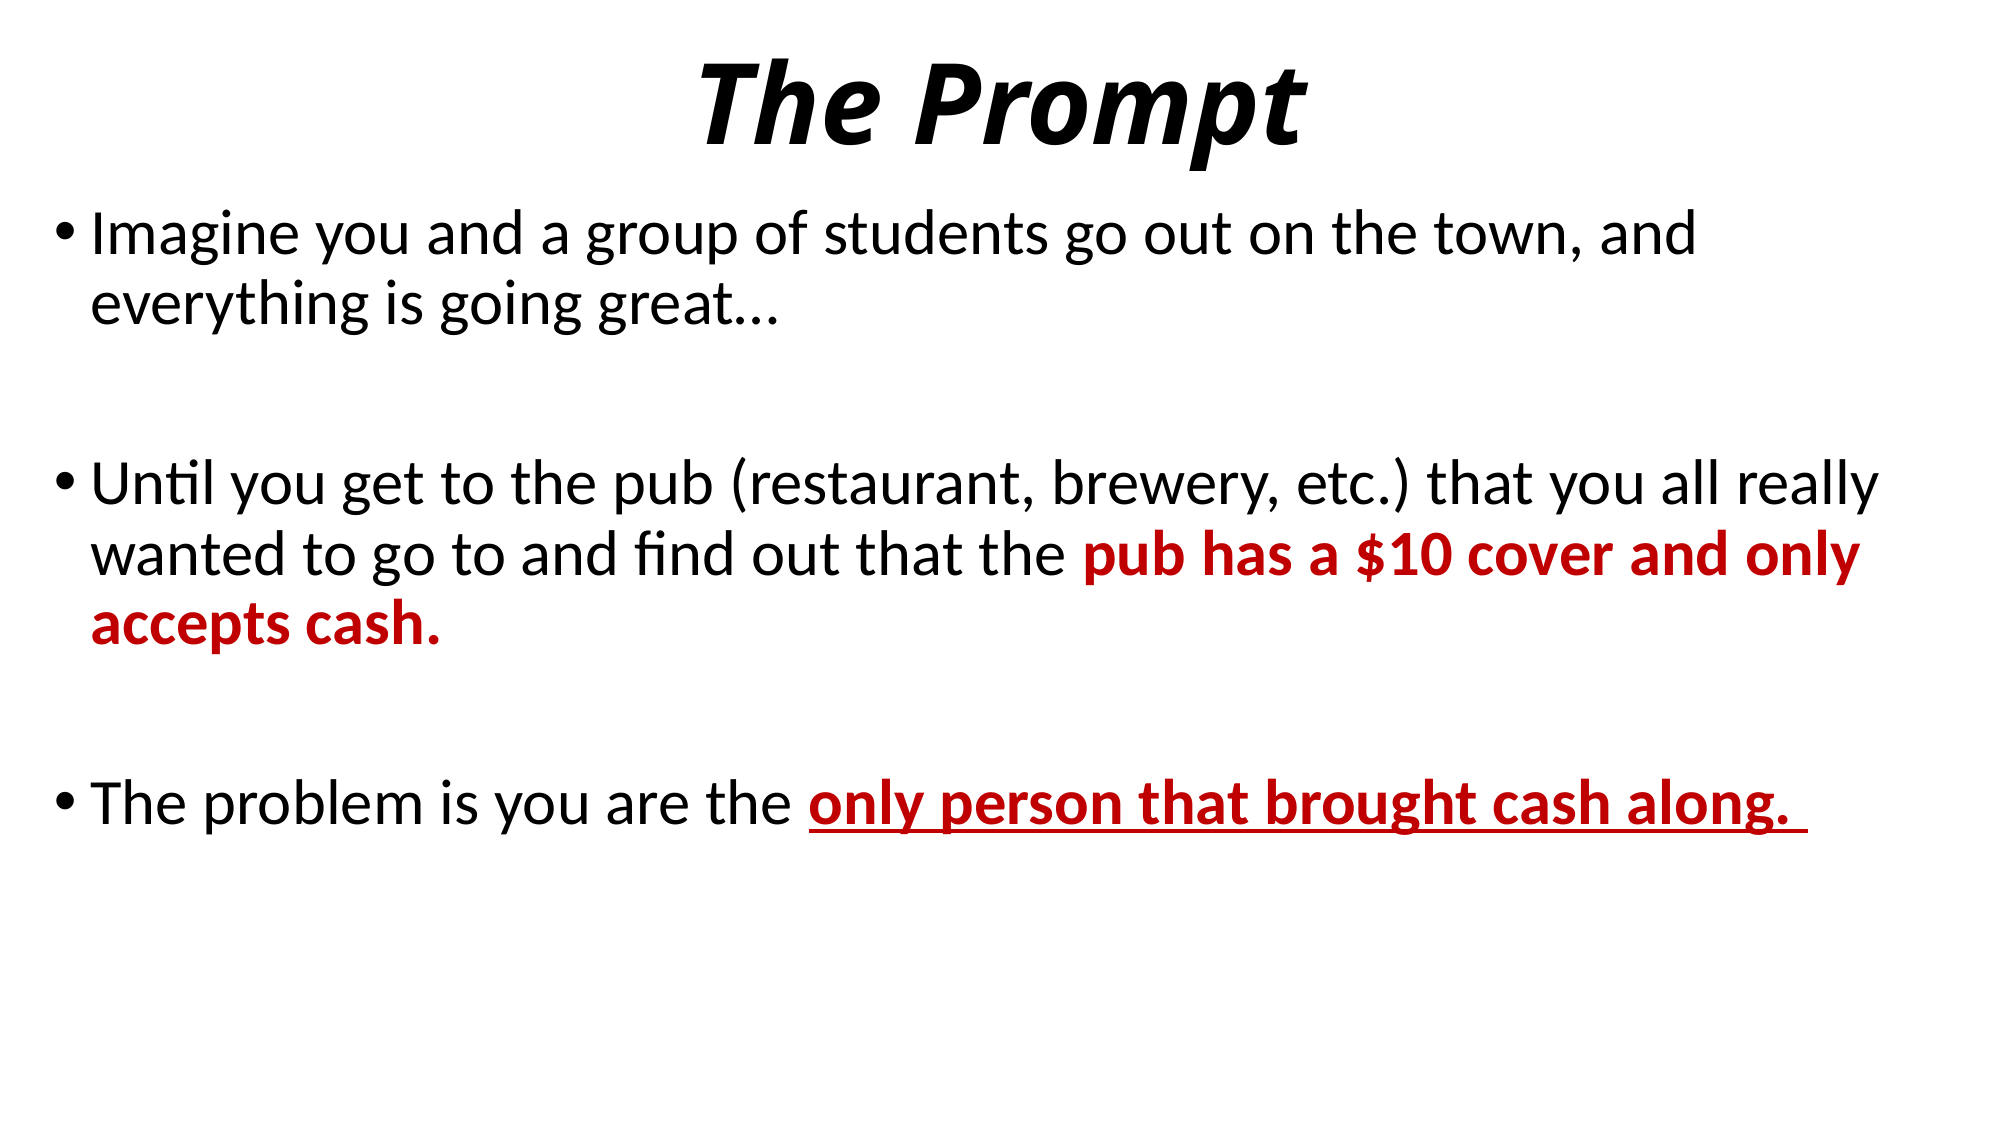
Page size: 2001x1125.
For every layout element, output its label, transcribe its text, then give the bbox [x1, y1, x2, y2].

list Imagine you and a group of students go out on the town, and everything is going great… Until you get to the pub (restaurant, brewery, etc.) that you all really wanted to go to and find out that the pub has a $10 cover and only accepts cash. The problem is you are the only person that brought cash along. So, everyone in the group turns to you and asks if you can spot (lend) them a few bucks. [38, 191, 1962, 1100]
title The Prompt [137, 0, 1863, 191]
